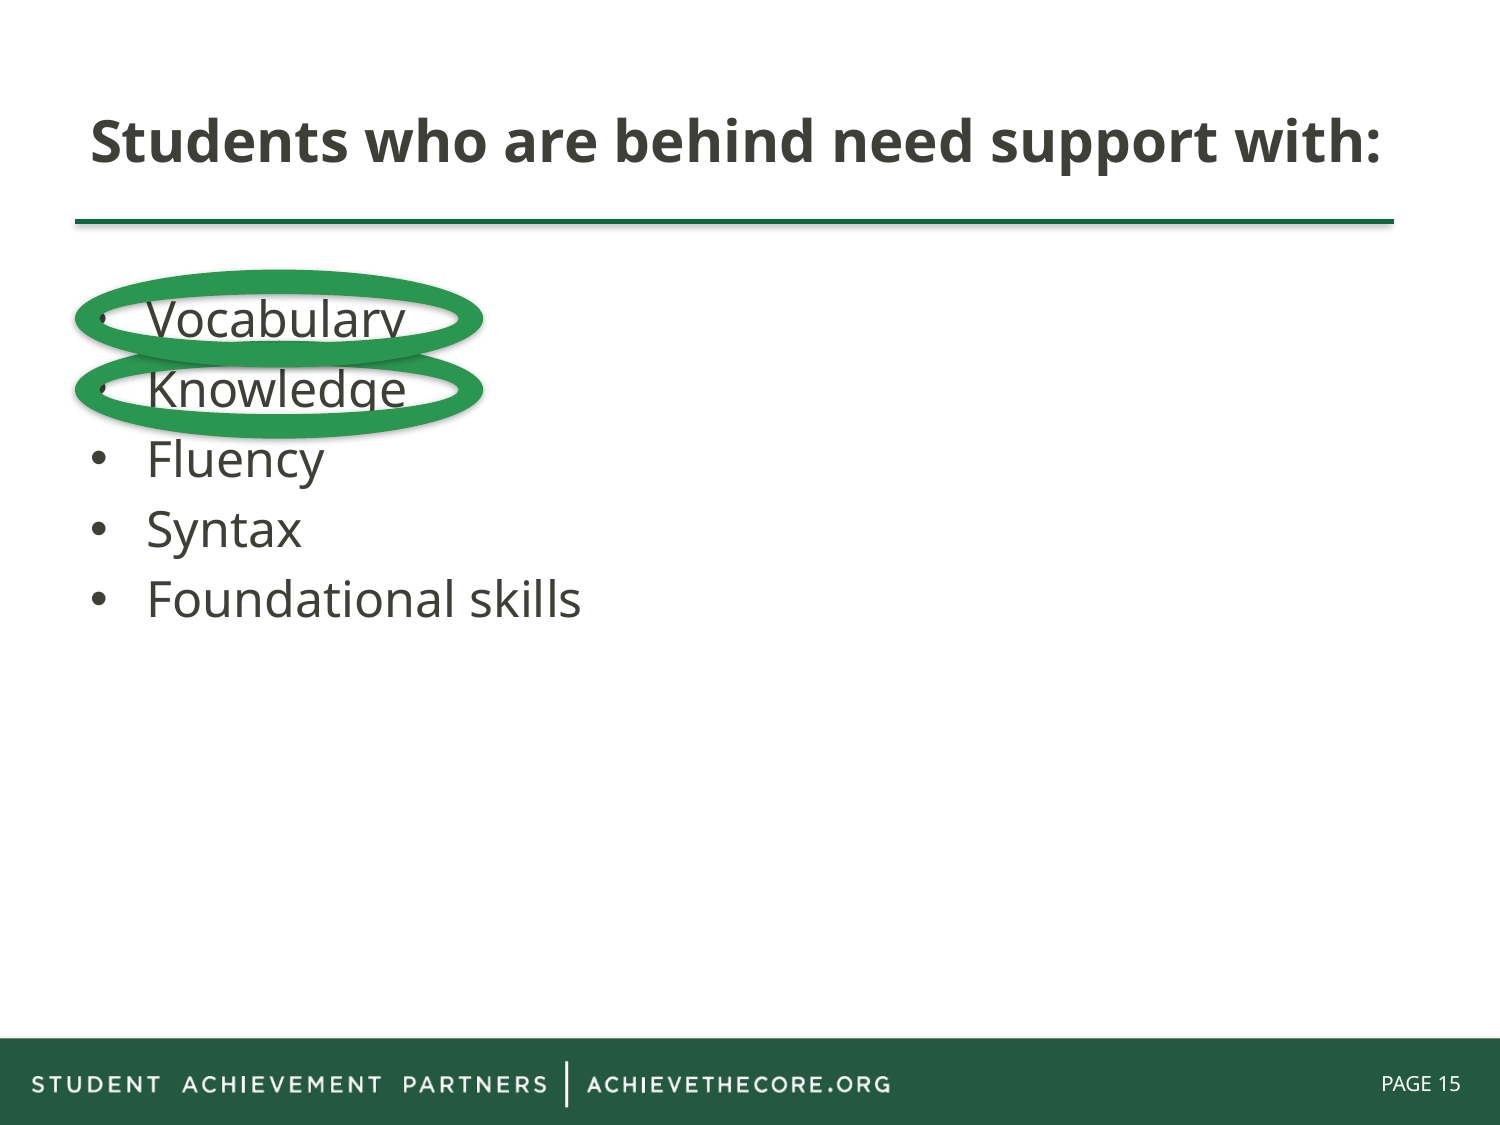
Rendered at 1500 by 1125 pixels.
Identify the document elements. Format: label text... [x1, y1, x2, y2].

list Vocabulary Knowledge Fluency Syntax Foundational skills [75, 280, 1425, 1023]
text_box [74, 358, 485, 440]
text_box [74, 268, 485, 369]
title Students who are behind need support with: [75, 45, 1425, 233]
